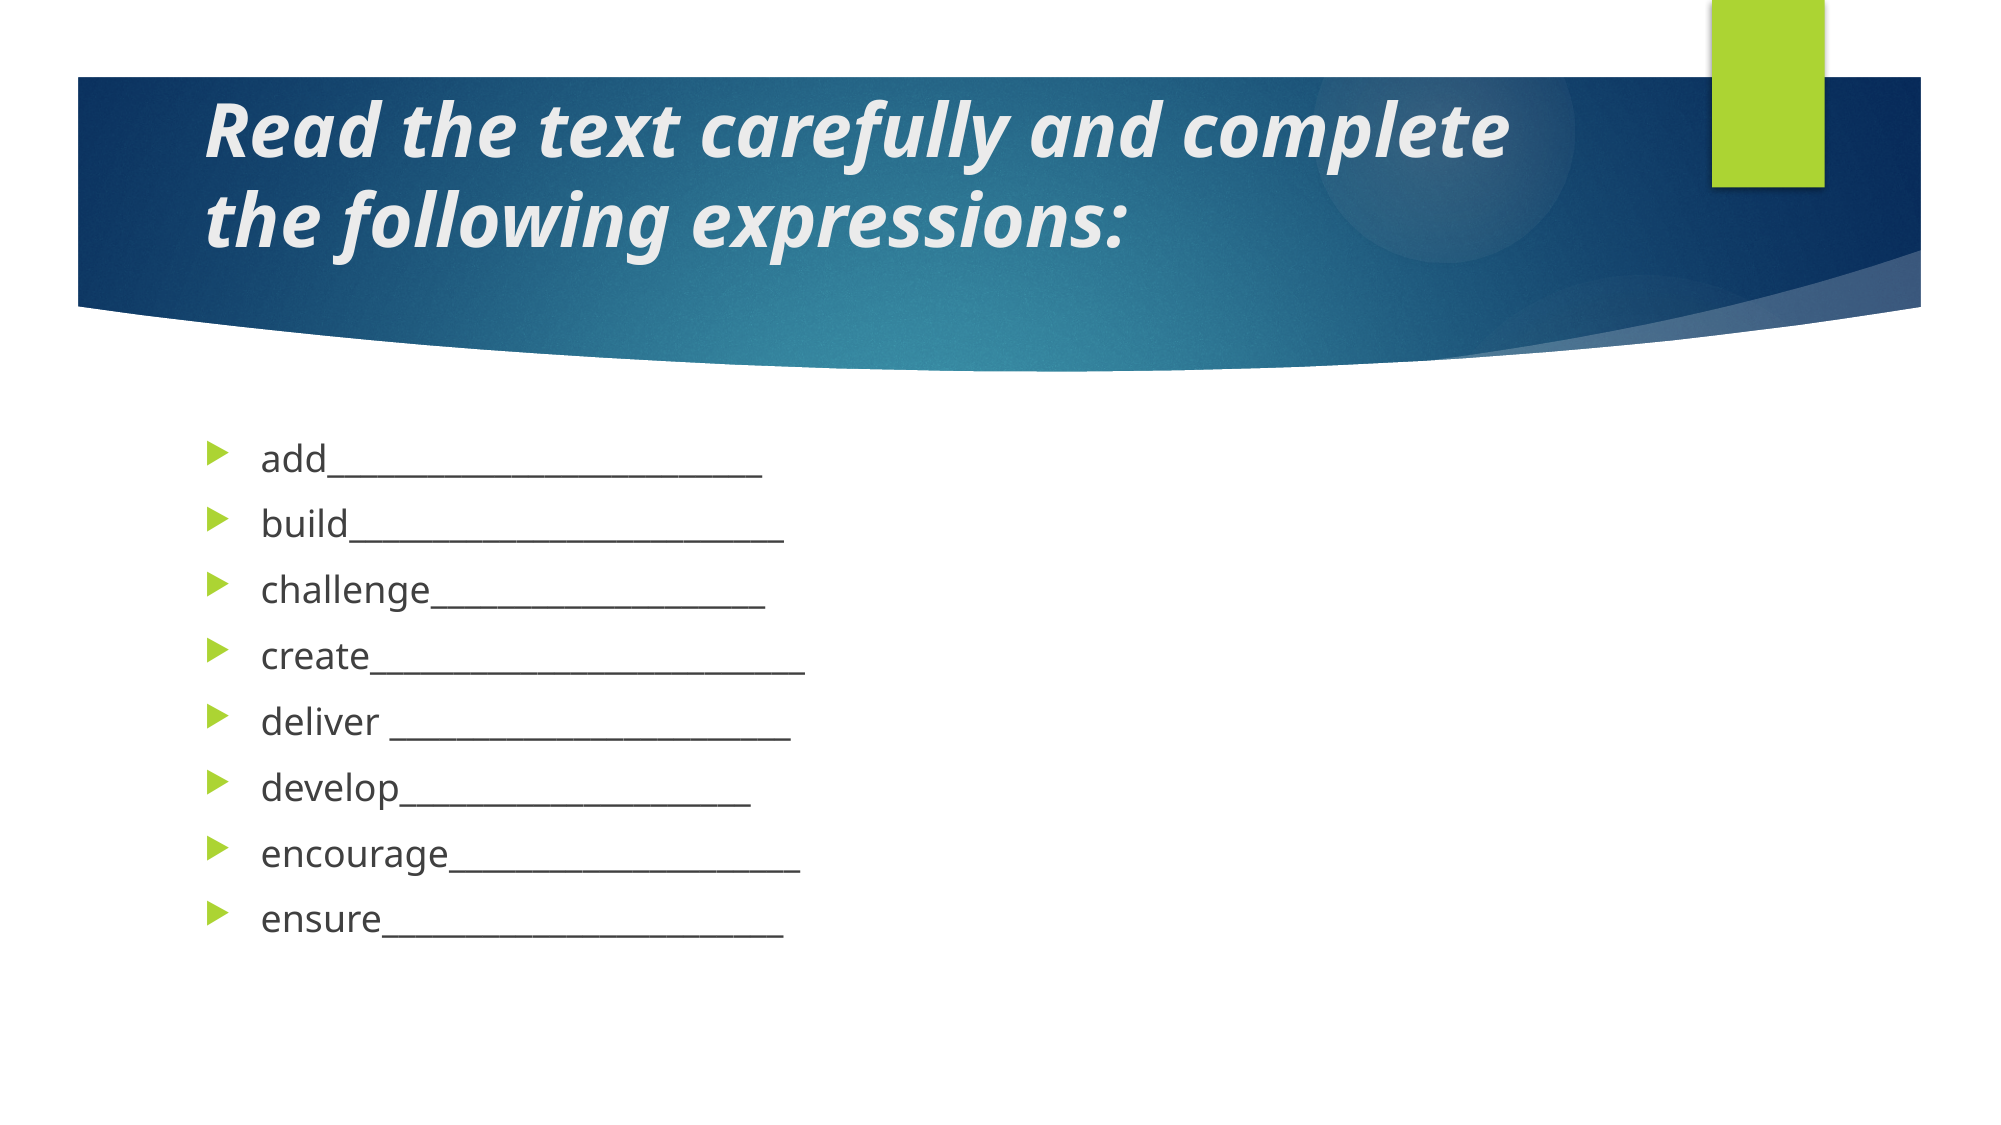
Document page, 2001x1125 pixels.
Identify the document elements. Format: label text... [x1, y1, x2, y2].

title Read the text carefully and complete the following expressions: [189, 159, 1627, 276]
list add__________________________ build__________________________ challenge____________________ create__________________________ deliver ________________________ develop_____________________ encourage_____________________ ensure________________________ [189, 427, 1627, 988]
